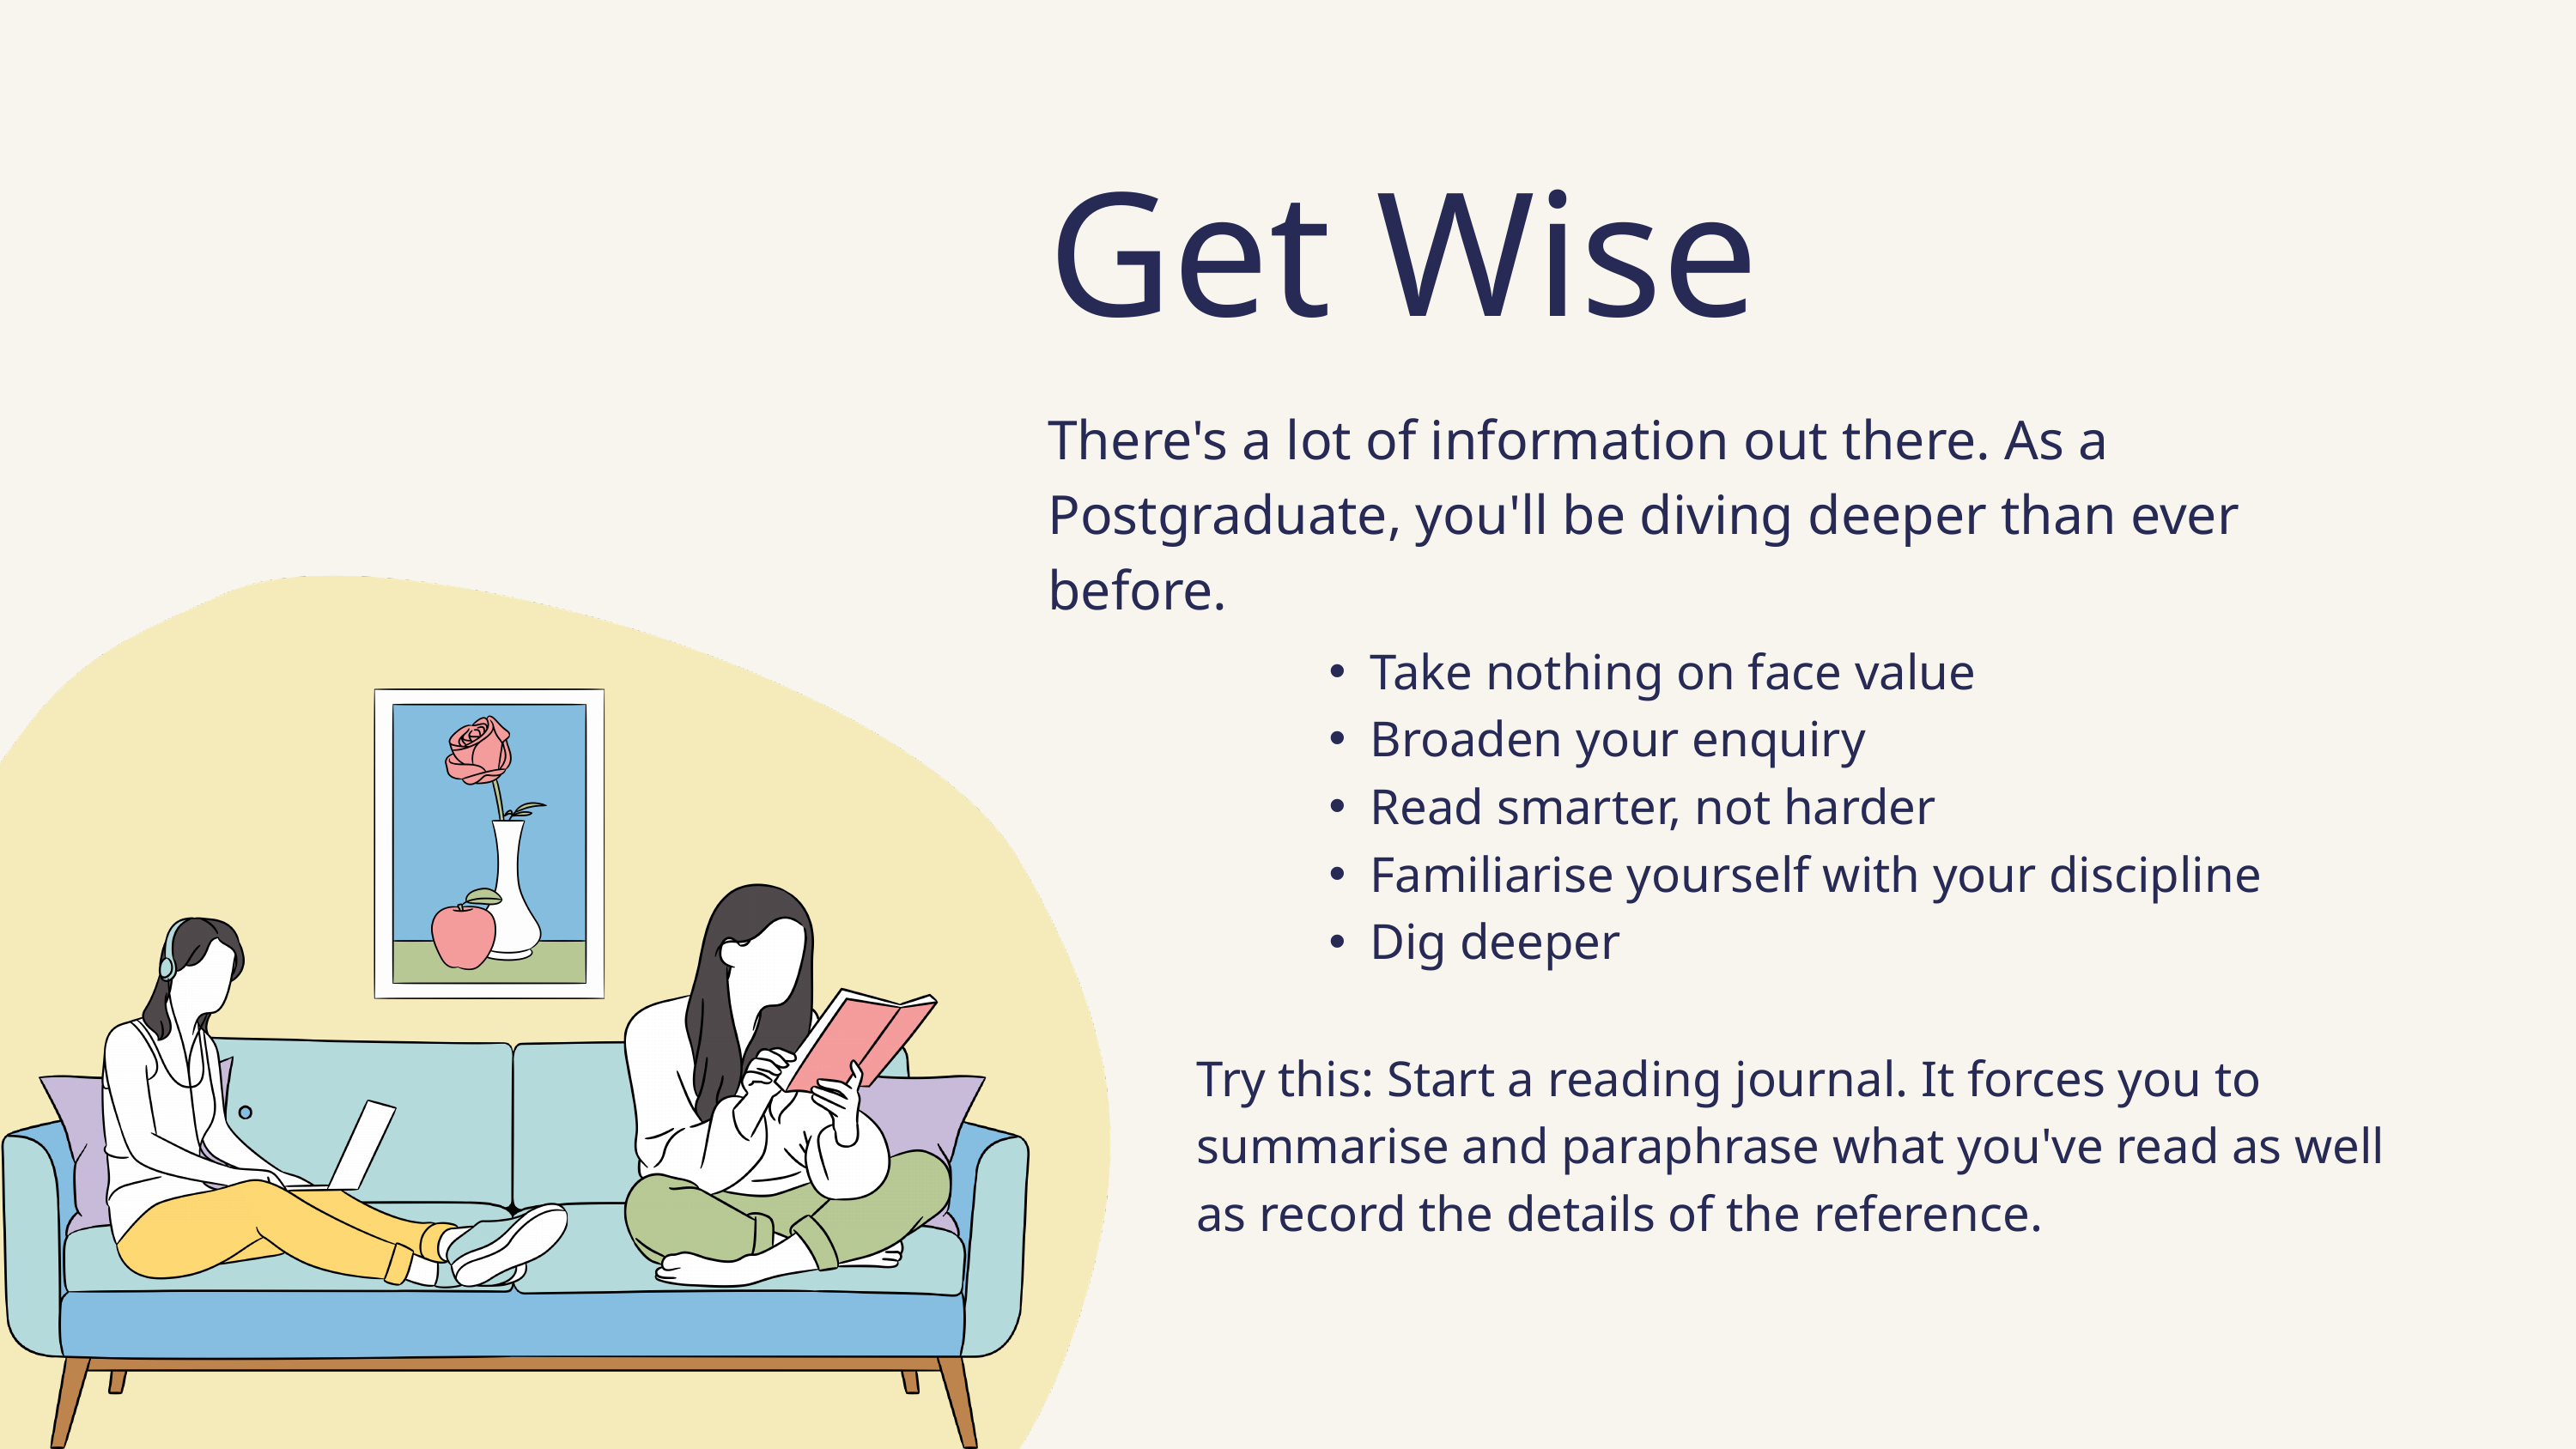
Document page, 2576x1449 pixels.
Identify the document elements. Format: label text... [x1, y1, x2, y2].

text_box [1048, 144, 2432, 537]
text_box [101, 917, 568, 1288]
text_box [0, 1034, 1030, 1449]
text_box [374, 688, 605, 999]
text_box [0, 524, 1134, 1449]
text_box Try this: Start a reading journal. It forces you to summarise and paraphrase what you've read as well as record the details of the reference. [1196, 1038, 2432, 1241]
text_box Take nothing on face value Broaden your enquiry Read smarter, not harder Familiarise yourself with your discipline Dig deeper [1288, 631, 2432, 970]
text_box [623, 883, 952, 1288]
